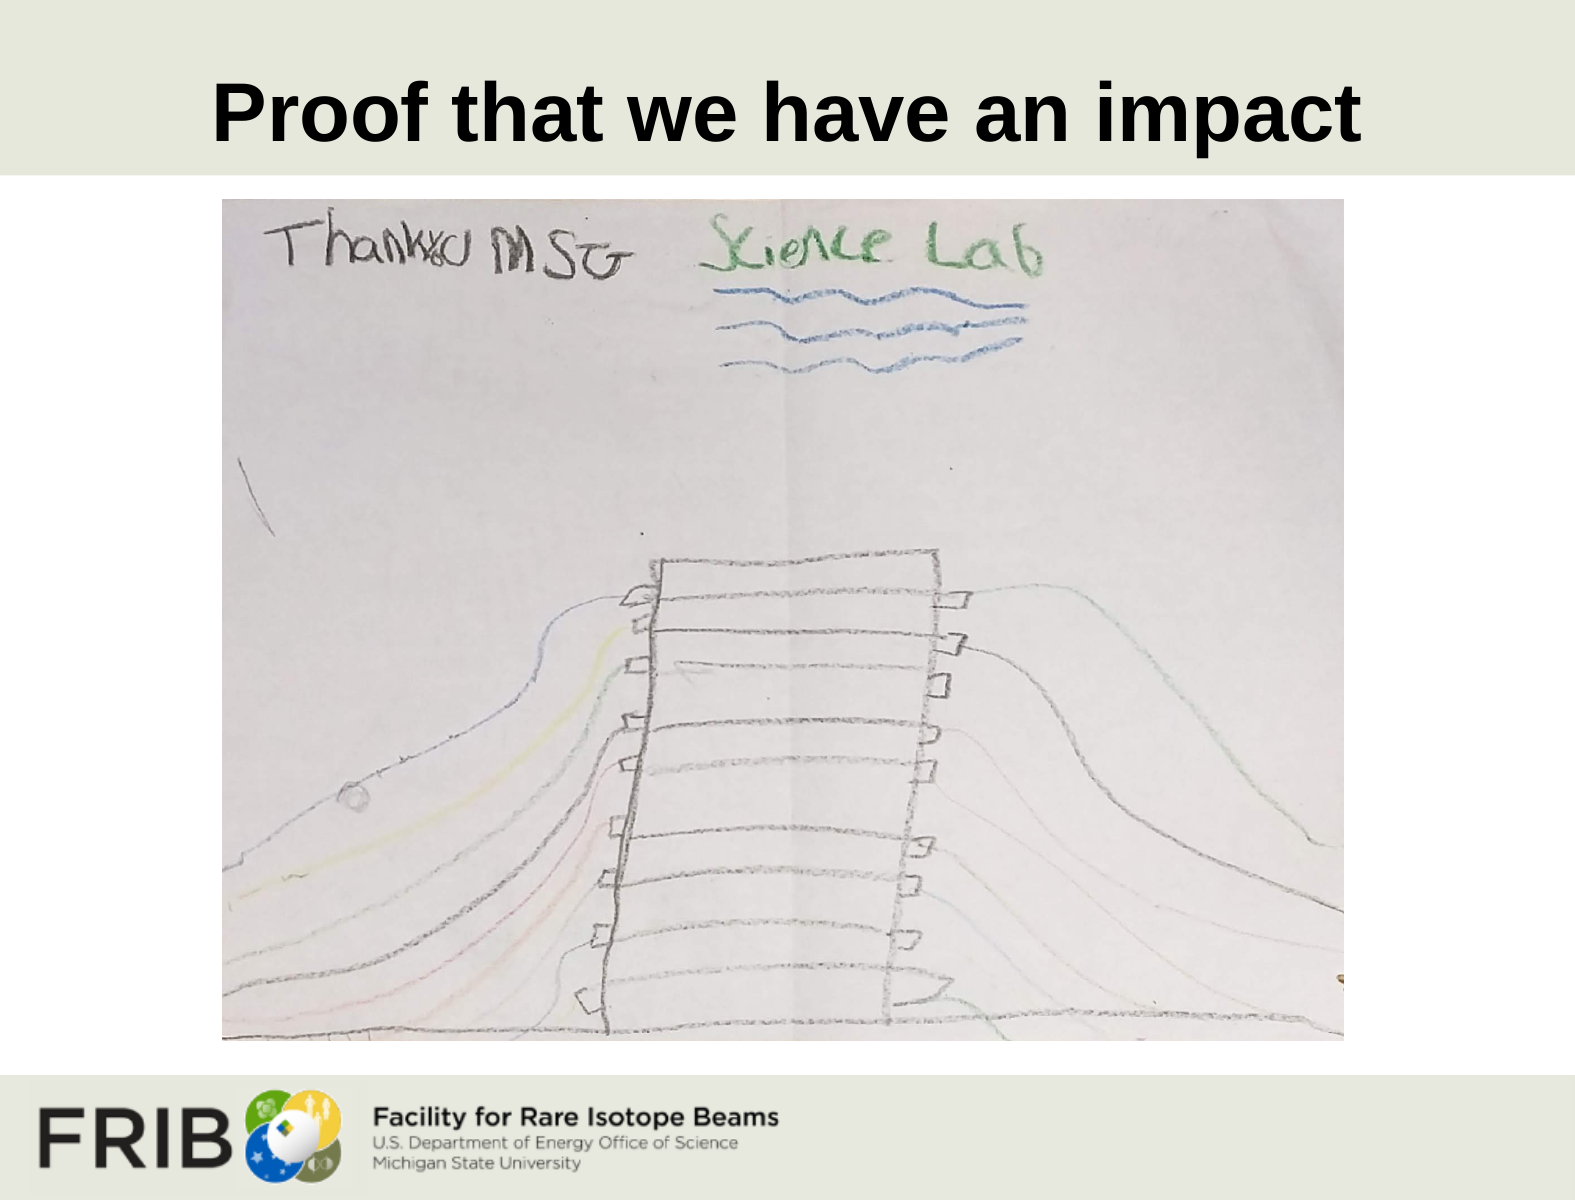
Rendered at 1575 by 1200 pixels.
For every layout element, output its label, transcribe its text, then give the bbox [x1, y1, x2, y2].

title Proof that we have an impact [108, 63, 1467, 296]
picture [0, 1075, 1575, 1200]
picture [222, 199, 1345, 1041]
